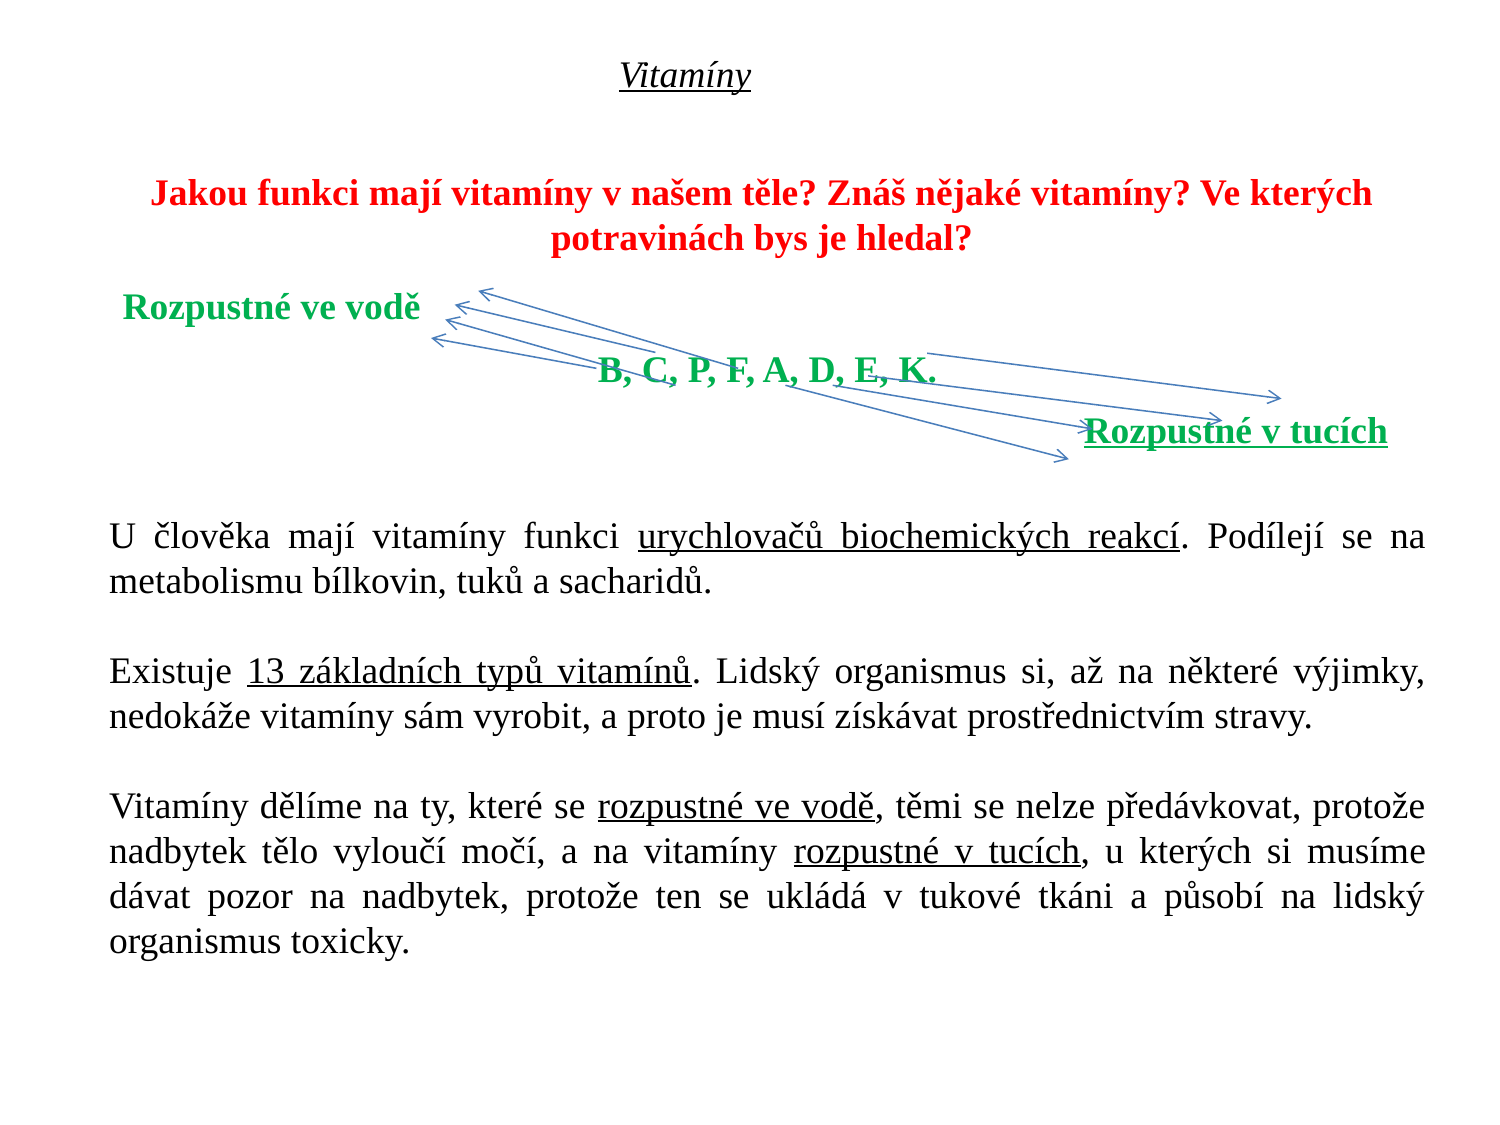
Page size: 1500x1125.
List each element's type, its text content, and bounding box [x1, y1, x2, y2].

text_box U člověka mají vitamíny funkci urychlovačů biochemických reakcí. Podílejí se na metabolismu bílkovin, tuků a sacharidů. Existuje 13 základních typů vitamínů. Lidský organismus si, až na některé výjimky, nedokáže vitamíny sám vyrobit, a proto je musí získávat prostřednictvím stravy. Vitamíny dělíme na ty, které se rozpustné ve vodě, těmi se nelze předávkovat, protože nadbytek tělo vyloučí močí, a na vitamíny rozpustné v tucích, u kterých si musíme dávat pozor na nadbytek, protože ten se ukládá v tukové tkáni a působí na lidský organismus toxicky. [94, 503, 1442, 969]
text_box Jakou funkci mají vitamíny v našem těle? Znáš nějaké vitamíny? Ve kterých potravinách bys je hledal? [88, 160, 1436, 266]
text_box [477, 290, 739, 369]
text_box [785, 385, 1070, 460]
text_box Vitamíny [301, 42, 1069, 103]
text_box B, C, P, F, A, D, E, K. [147, 338, 1388, 398]
text_box Rozpustné v tucích [1074, 398, 1424, 459]
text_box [454, 304, 472, 318]
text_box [867, 375, 1223, 421]
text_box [444, 319, 676, 386]
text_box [926, 352, 1282, 399]
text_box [1071, 385, 1093, 430]
text_box Rozpustné ve vodě [88, 274, 455, 335]
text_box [430, 337, 439, 369]
